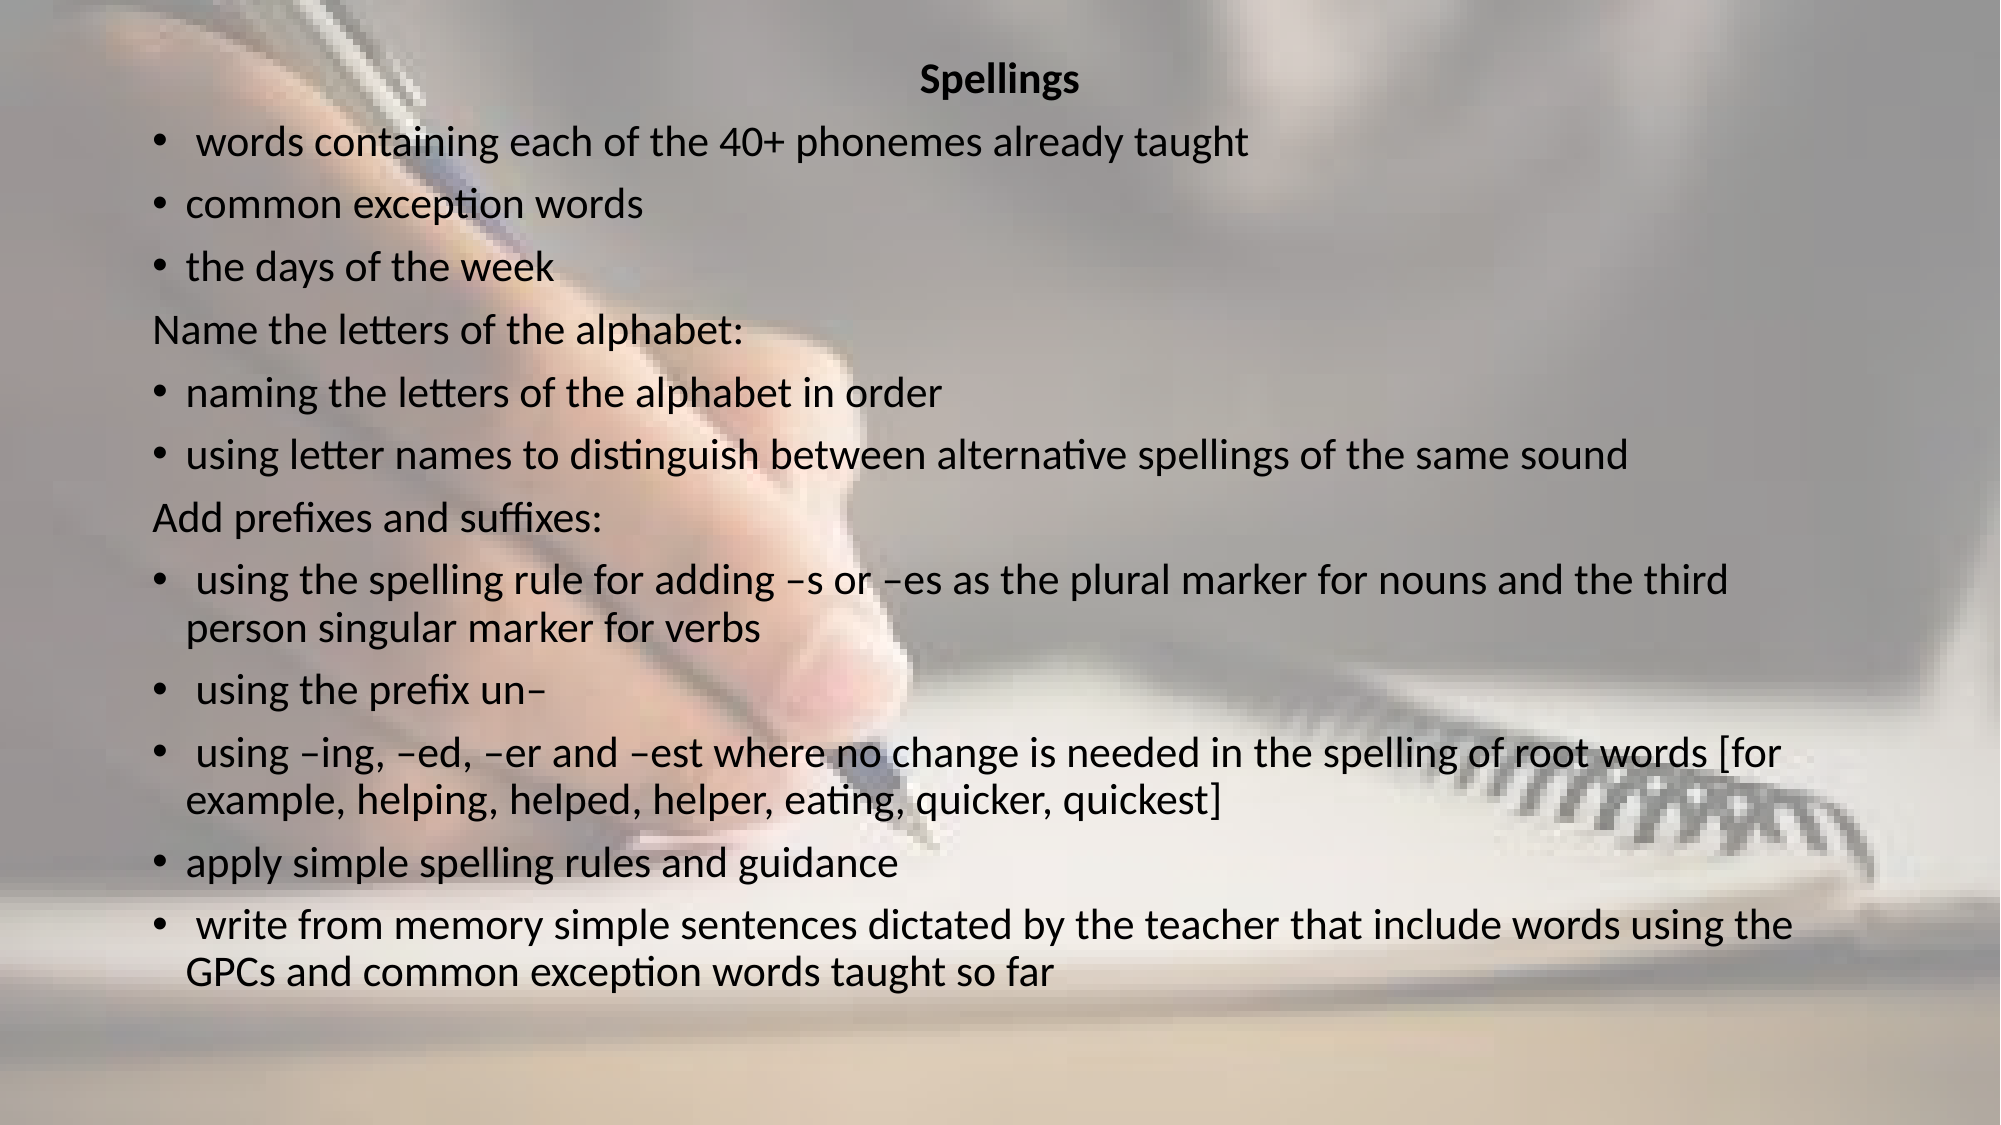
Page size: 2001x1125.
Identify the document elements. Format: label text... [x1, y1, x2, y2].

list Spellings words containing each of the 40+ phonemes already taught common exception words the days of the week Name the letters of the alphabet: naming the letters of the alphabet in order using letter names to distinguish between alternative spellings of the same sound Add prefixes and suffixes: using the spelling rule for adding –s or –es as the plural marker for nouns and the third person singular marker for verbs using the prefix un– using –ing, –ed, –er and –est where no change is needed in the spelling of root words [for example, helping, helped, helper, eating, quicker, quickest] apply simple spelling rules and guidance write from memory simple sentences dictated by the teacher that include words using the GPCs and common exception words taught so far [137, 48, 1863, 1014]
